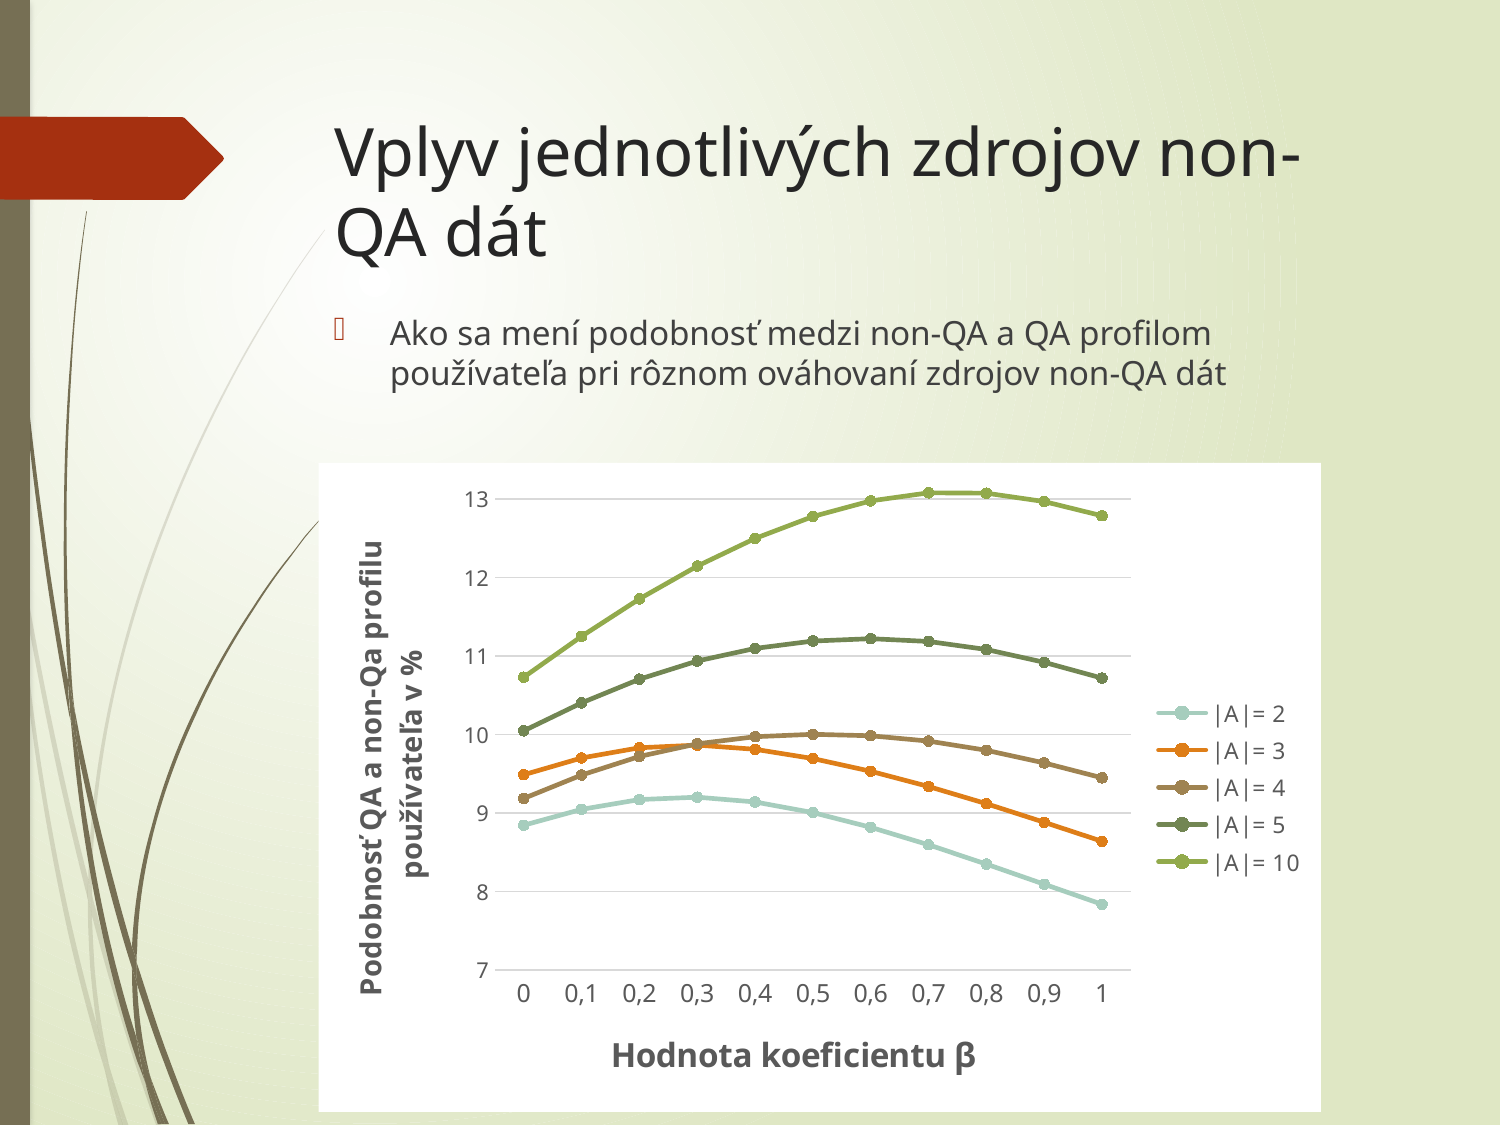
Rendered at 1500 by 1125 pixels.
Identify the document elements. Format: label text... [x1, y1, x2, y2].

title Vplyv jednotlivých zdrojov non-QA dát [319, 102, 1400, 313]
chart [318, 462, 1322, 1113]
